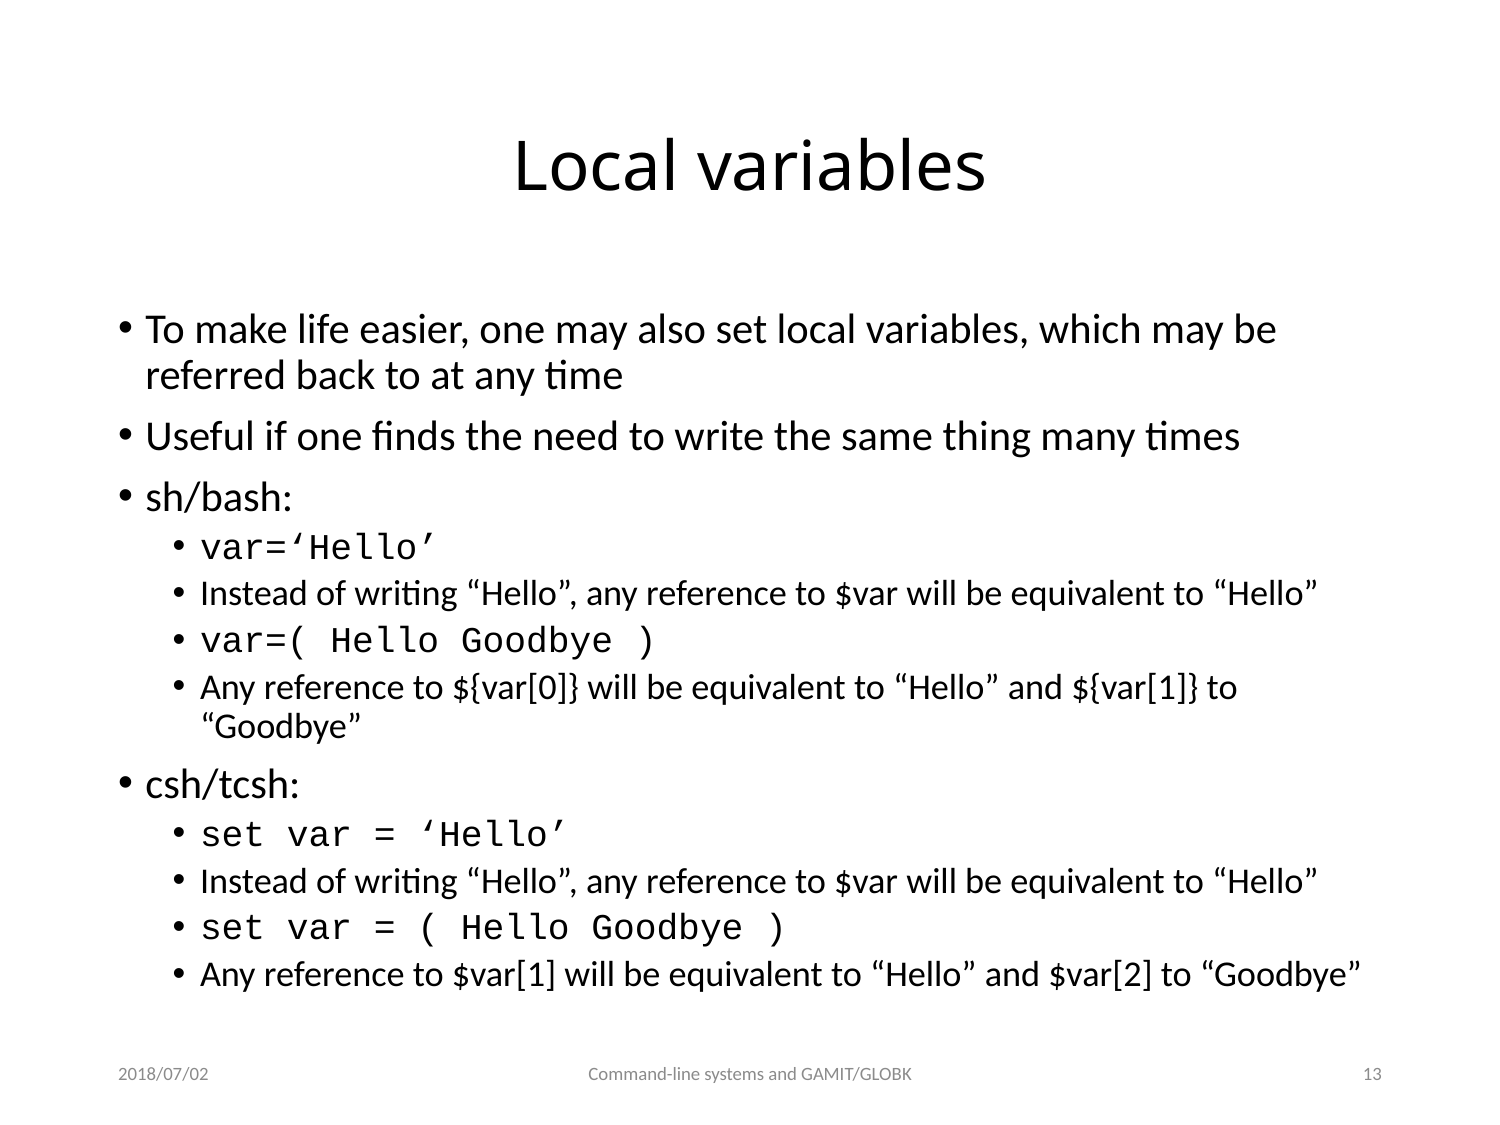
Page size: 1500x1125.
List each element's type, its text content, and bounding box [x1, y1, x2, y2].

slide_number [103, 1042, 441, 1103]
title Local variables [103, 59, 1397, 278]
footer Command-line systems and GAMIT/GLOBK [496, 1042, 1004, 1103]
list To make life easier, one may also set local variables, which may be referred back to at any time Useful if one finds the need to write the same thing many times sh/bash: var=‘Hello’ Instead of writing “Hello”, any reference to $var will be equivalent to “Hello” var=( Hello Goodbye ) Any reference to ${var[0]} will be equivalent to “Hello” and ${var[1]} to “Goodbye” csh/tcsh: set var = ‘Hello’ Instead of writing “Hello”, any reference to $var will be equivalent to “Hello” set var = ( Hello Goodbye ) Any reference to $var[1] will be equivalent to “Hello” and $var[2] to “Goodbye” [103, 299, 1397, 1014]
slide_number 12 [1059, 1042, 1397, 1103]
